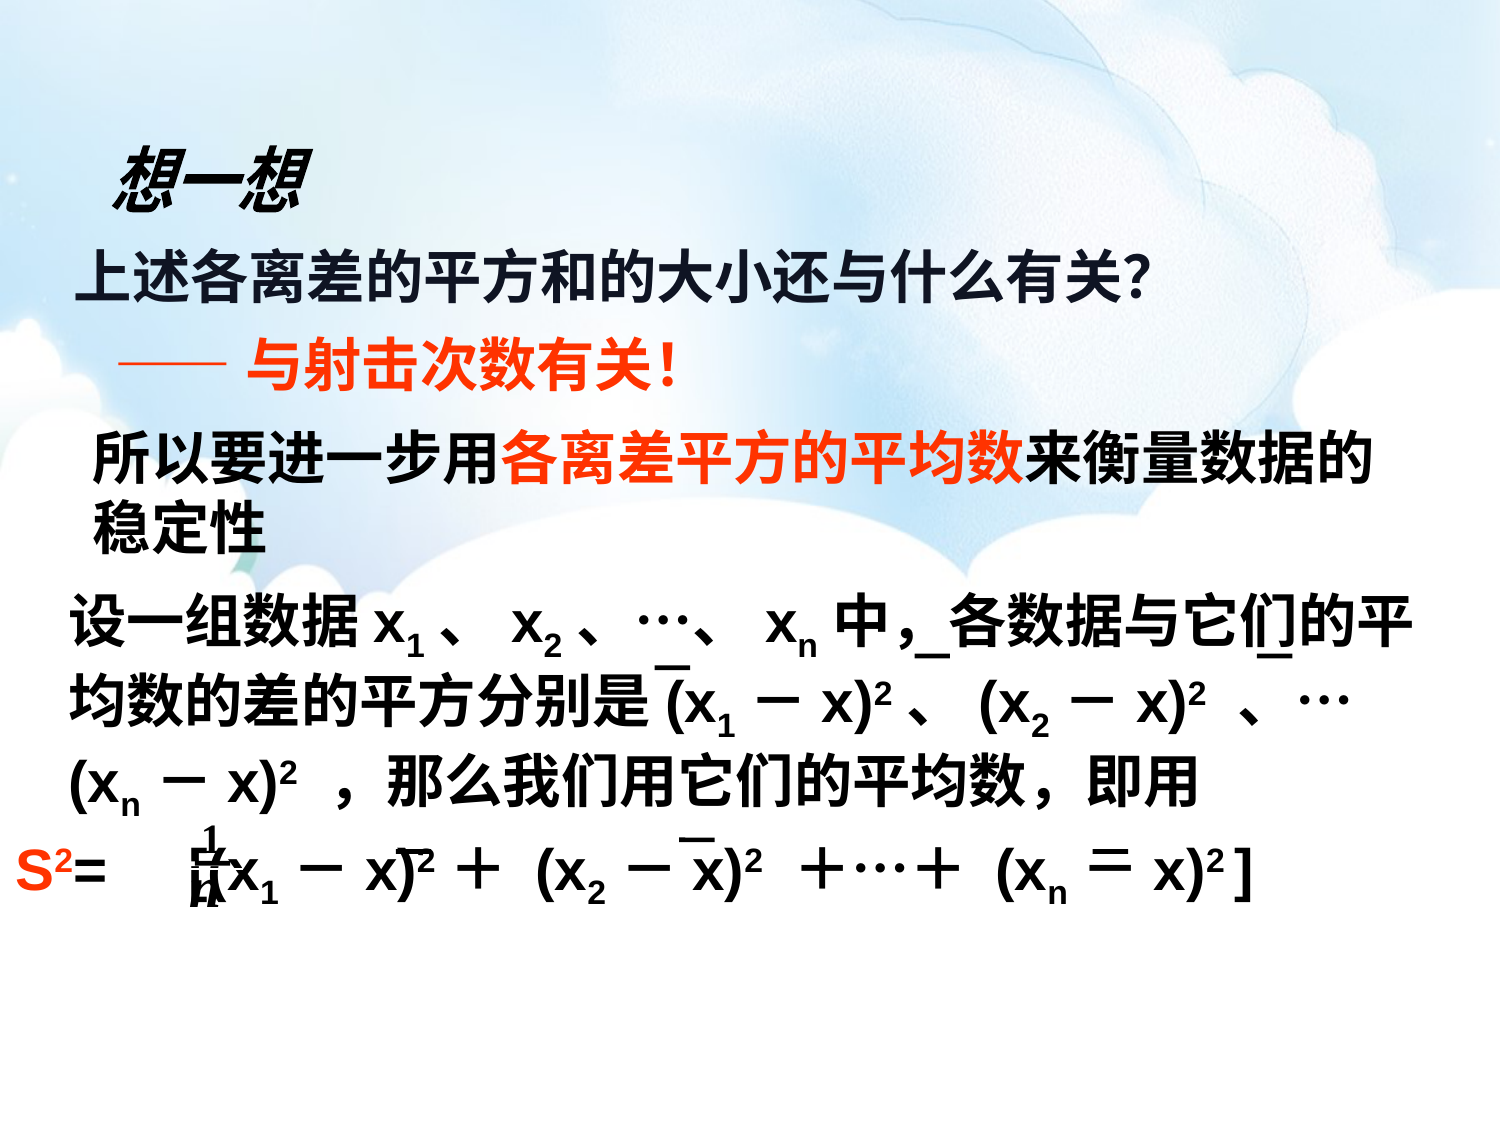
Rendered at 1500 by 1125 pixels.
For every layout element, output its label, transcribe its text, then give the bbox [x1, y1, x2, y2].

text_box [53, 804, 1217, 929]
text_box 上述各离差的平方和的大小还与什么有关？ [59, 233, 1335, 318]
picture [1, 825, 53, 918]
text_box ——与射击次数有关！ [100, 320, 788, 406]
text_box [53, 576, 1443, 803]
text_box 所以要进一步用各离差平方的平均数来衡量数据的稳定性 [78, 413, 1418, 569]
picture [1217, 825, 1268, 918]
picture [0, 0, 1500, 1125]
